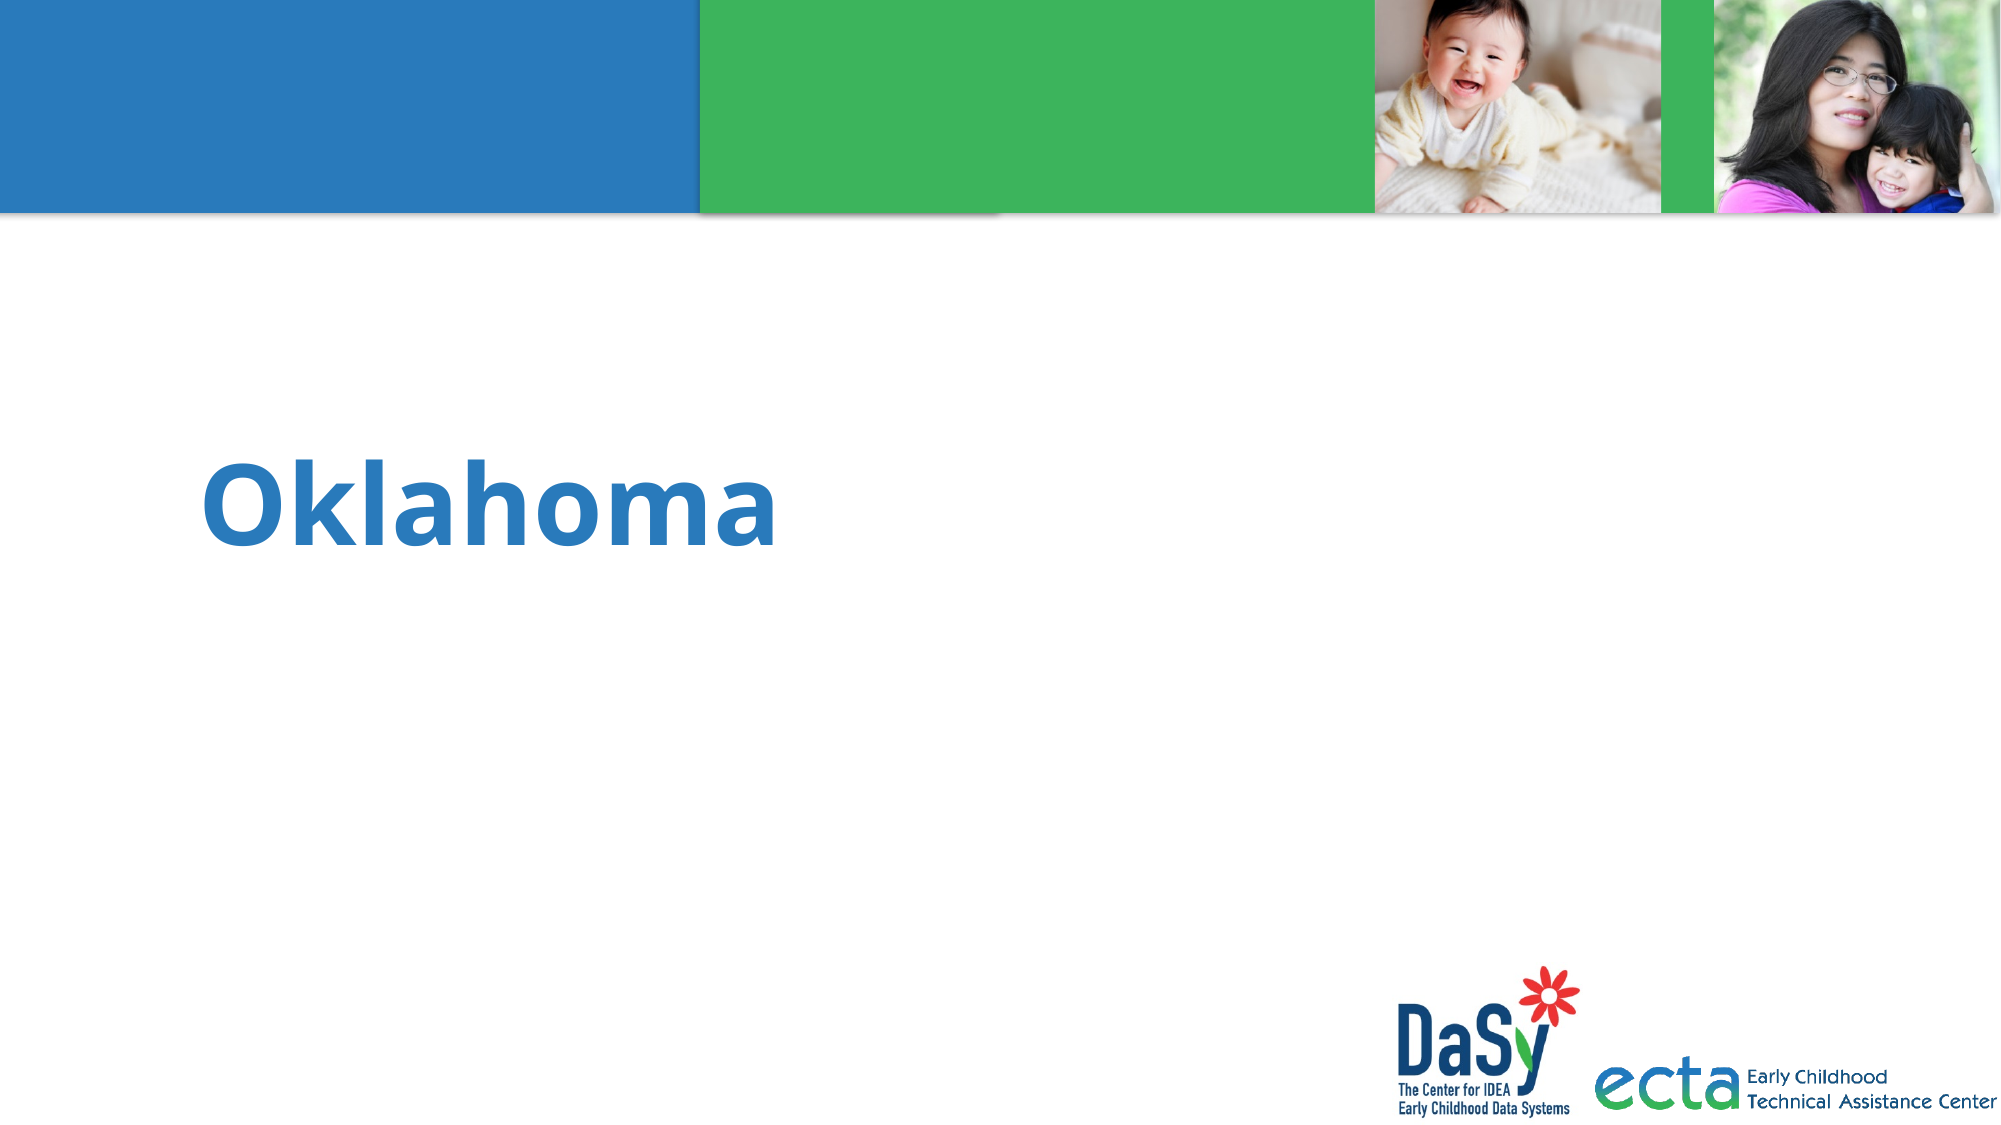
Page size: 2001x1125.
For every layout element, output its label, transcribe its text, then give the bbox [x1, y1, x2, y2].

picture [1392, 962, 1583, 1125]
picture [1714, 0, 2000, 213]
picture [1374, 0, 1662, 213]
picture [1592, 1052, 2000, 1113]
title Oklahoma [183, 362, 1650, 638]
